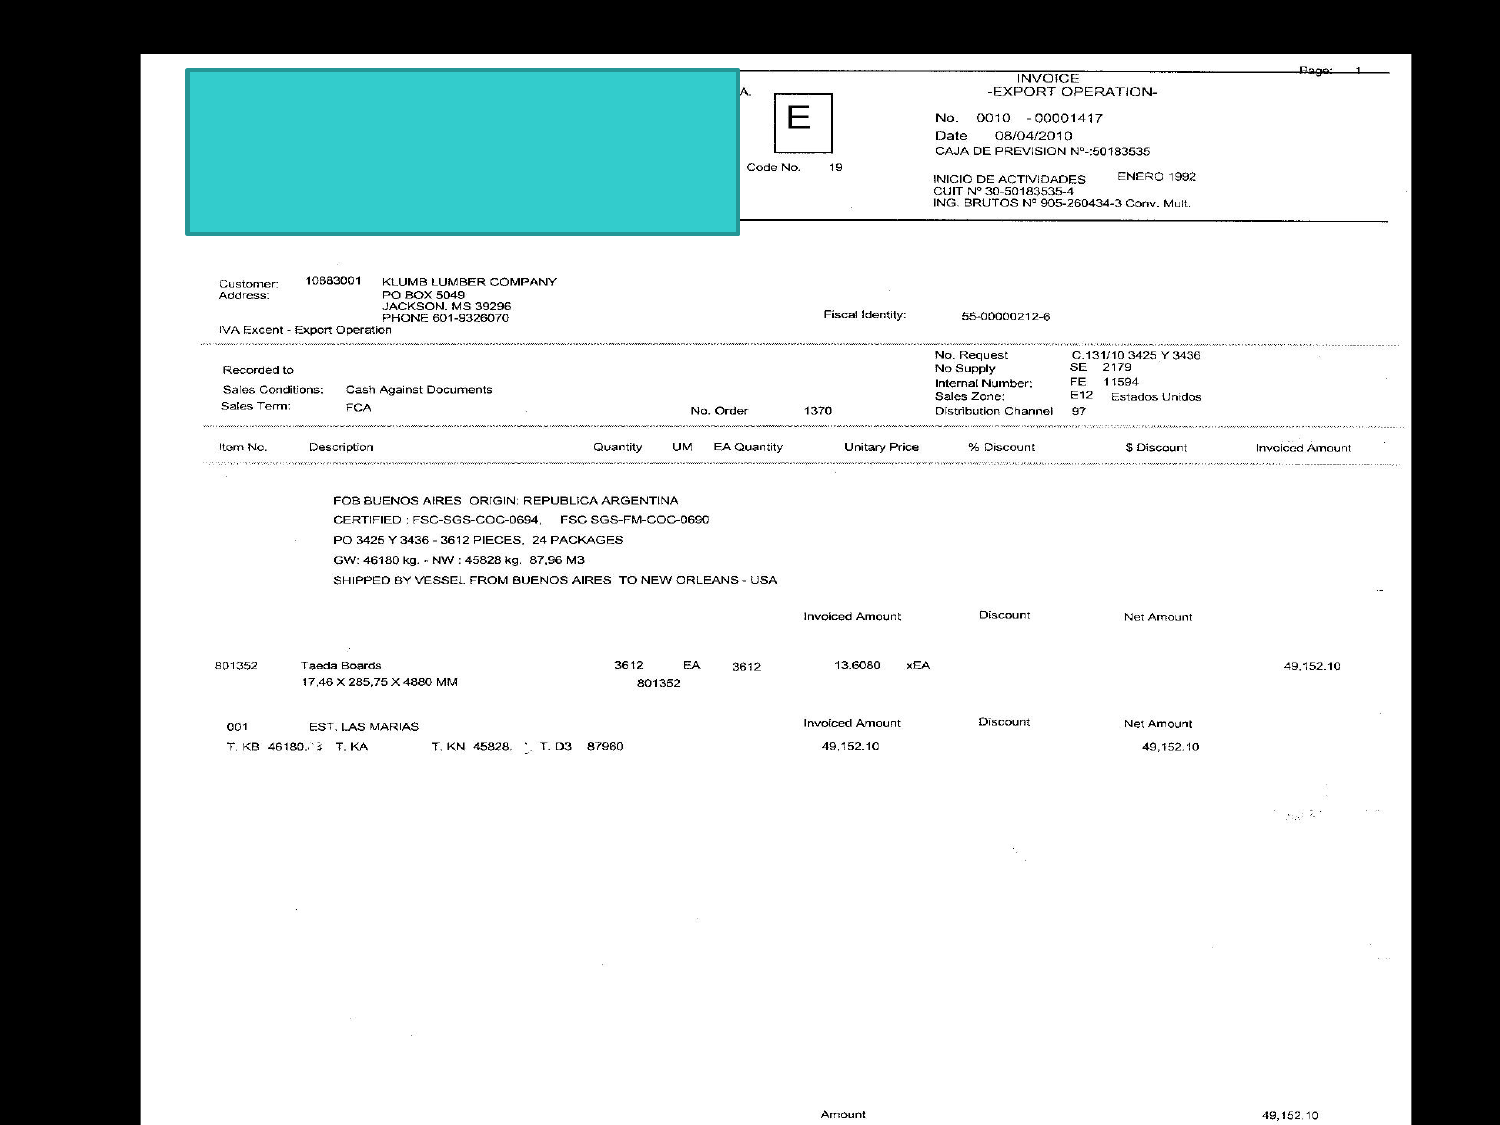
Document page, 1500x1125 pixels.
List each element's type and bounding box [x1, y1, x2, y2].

picture [140, 54, 1412, 1125]
